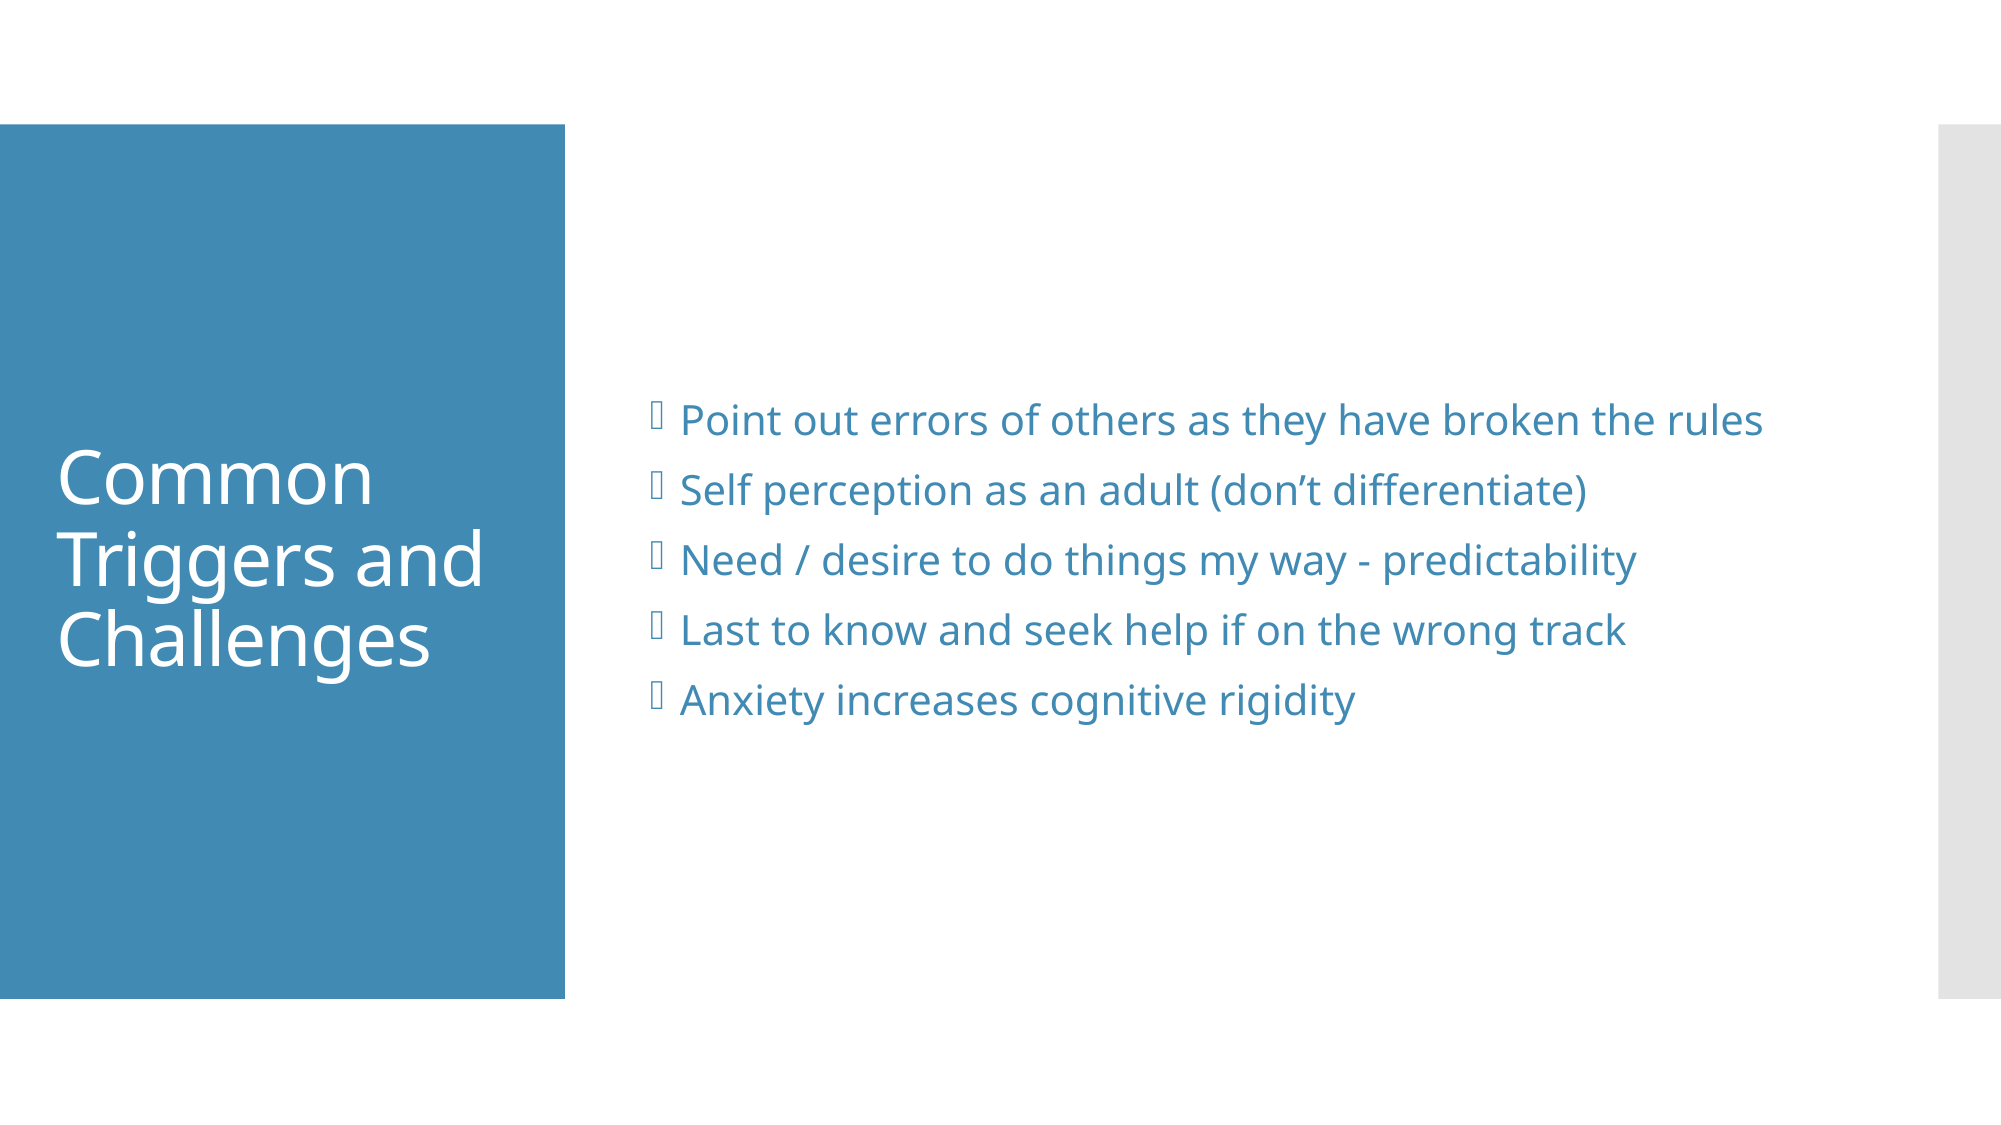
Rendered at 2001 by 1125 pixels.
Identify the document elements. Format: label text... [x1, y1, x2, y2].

list Point out errors of others as they have broken the rules Self perception as an adult (don’t differentiate) Need / desire to do things my way - predictability Last to know and seek help if on the wrong track Anxiety increases cognitive rigidity [634, 141, 1835, 982]
title Common Triggers and Challenges [41, 184, 525, 940]
